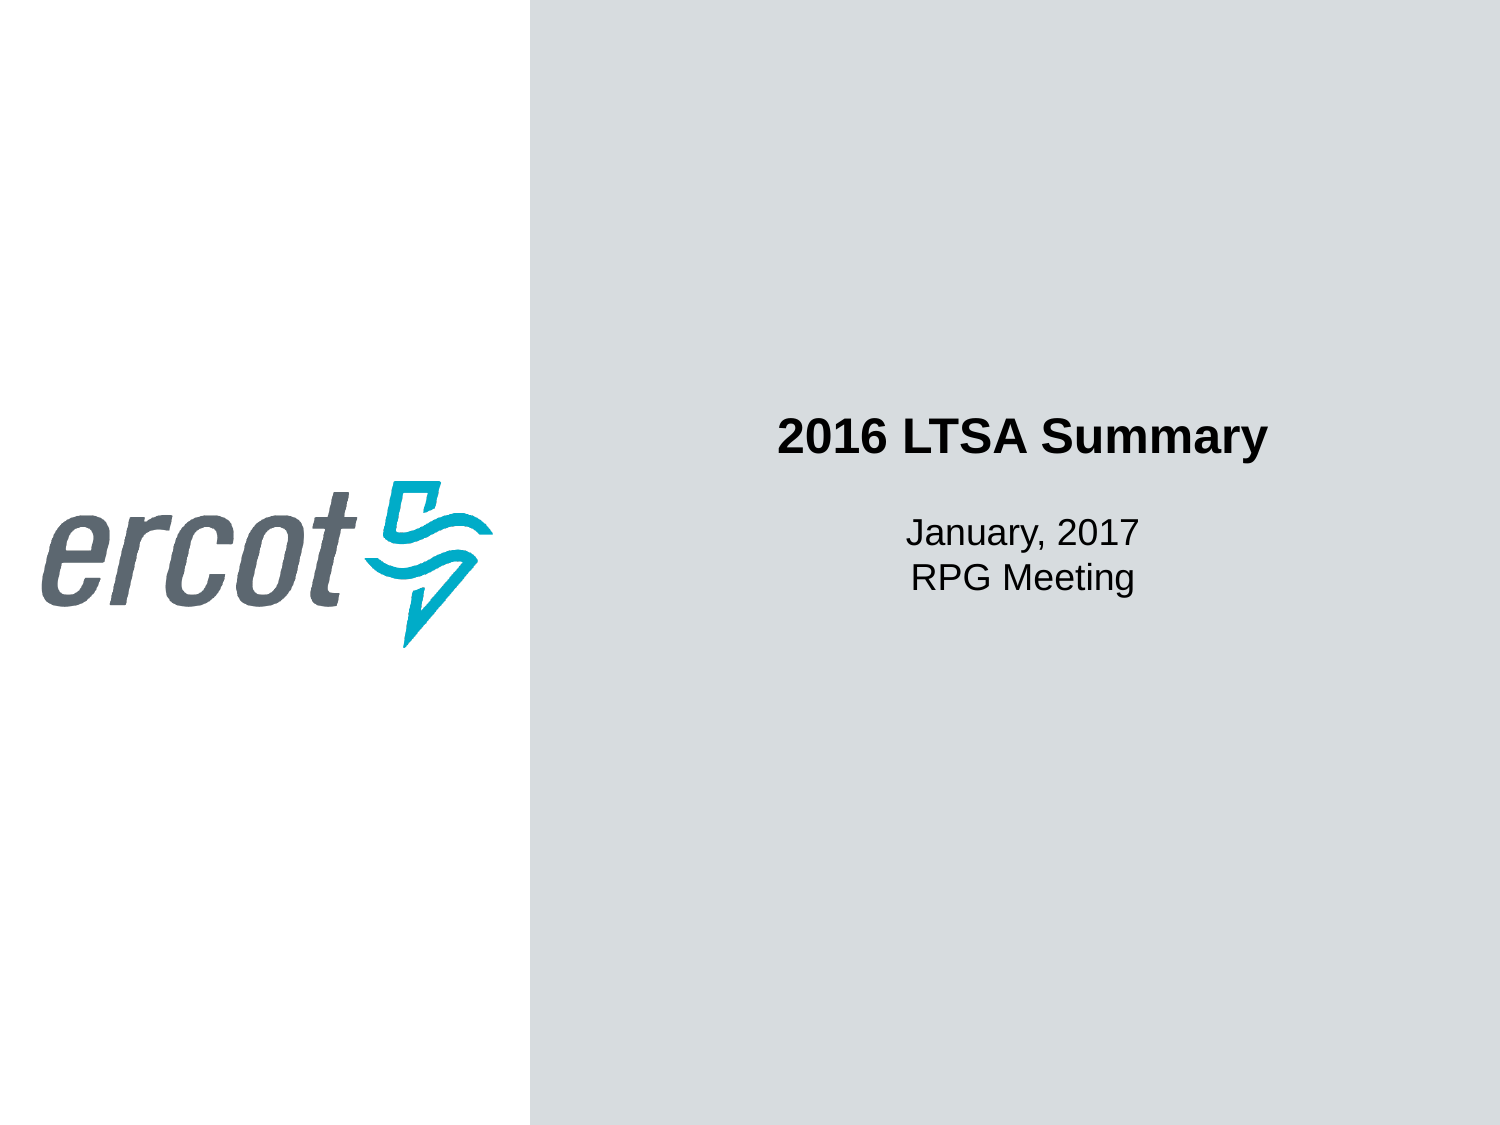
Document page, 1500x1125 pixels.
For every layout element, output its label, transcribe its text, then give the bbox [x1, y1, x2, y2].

text_box 2016 LTSA Summary January, 2017 RPG Meeting [559, 395, 1486, 606]
picture [32, 471, 501, 654]
